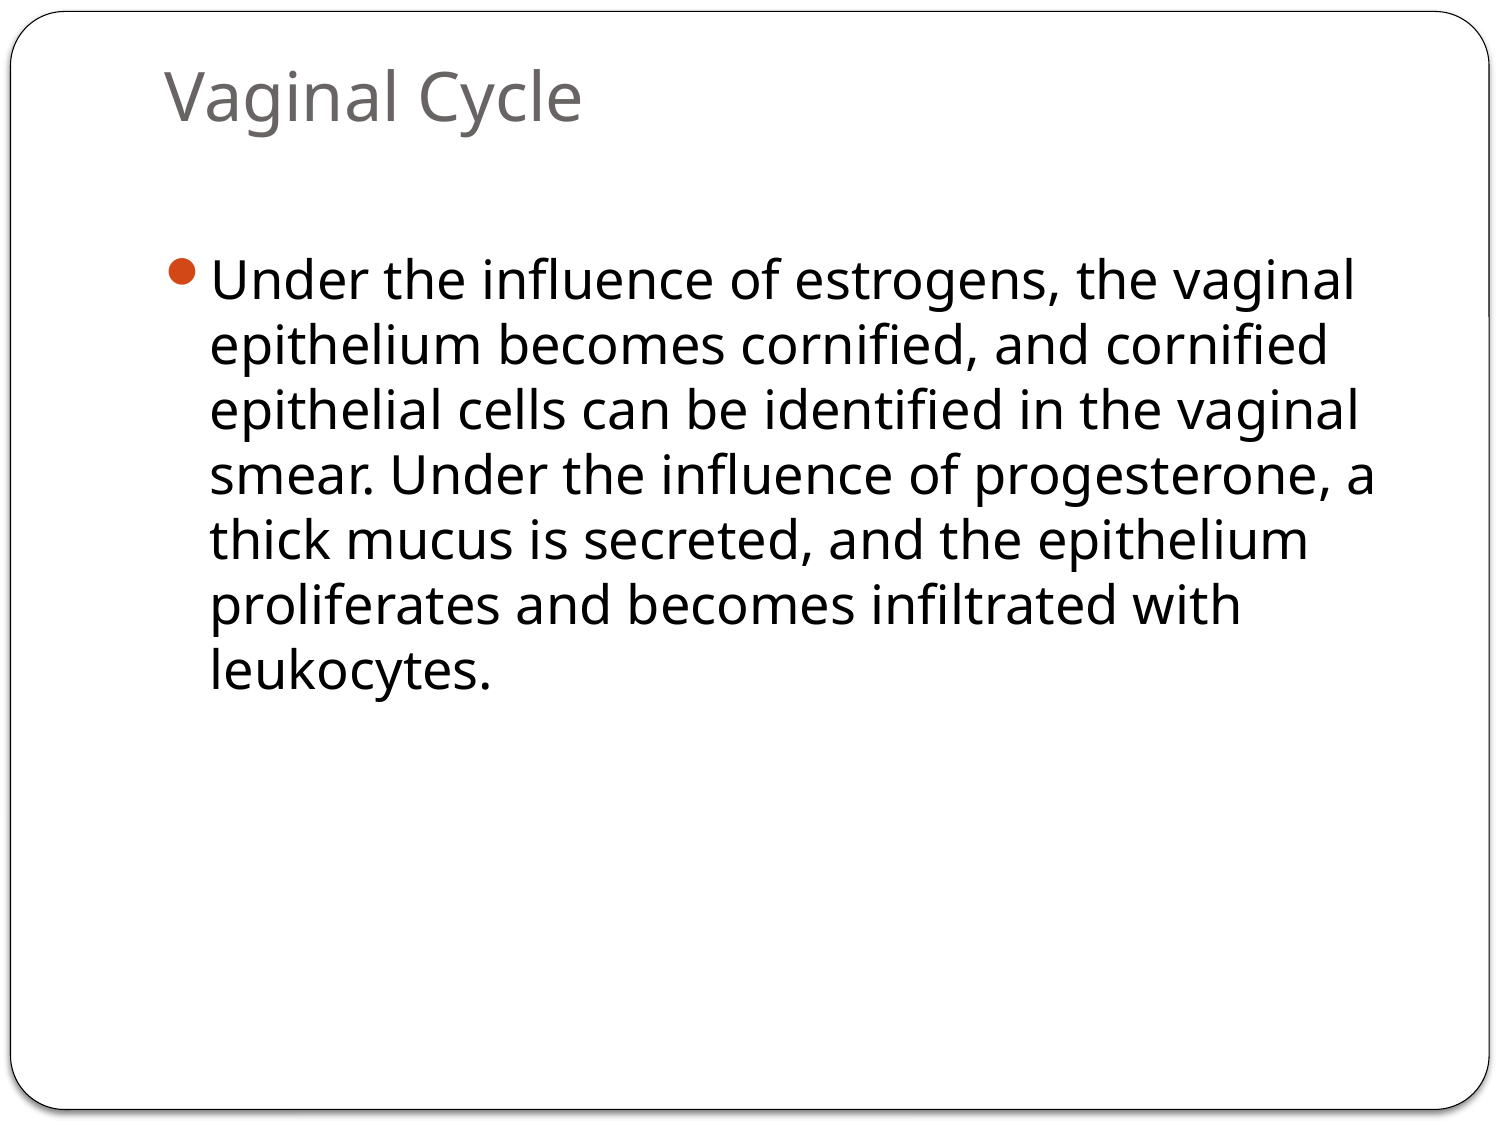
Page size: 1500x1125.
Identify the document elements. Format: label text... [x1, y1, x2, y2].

title Vaginal Cycle [150, 45, 1425, 233]
list Under the influence of estrogens, the vaginal epithelium becomes cornified, and cornified epithelial cells can be identified in the vaginal smear. Under the influence of progesterone, a thick mucus is secreted, and the epithelium proliferates and becomes infiltrated with leukocytes. [150, 237, 1425, 988]
